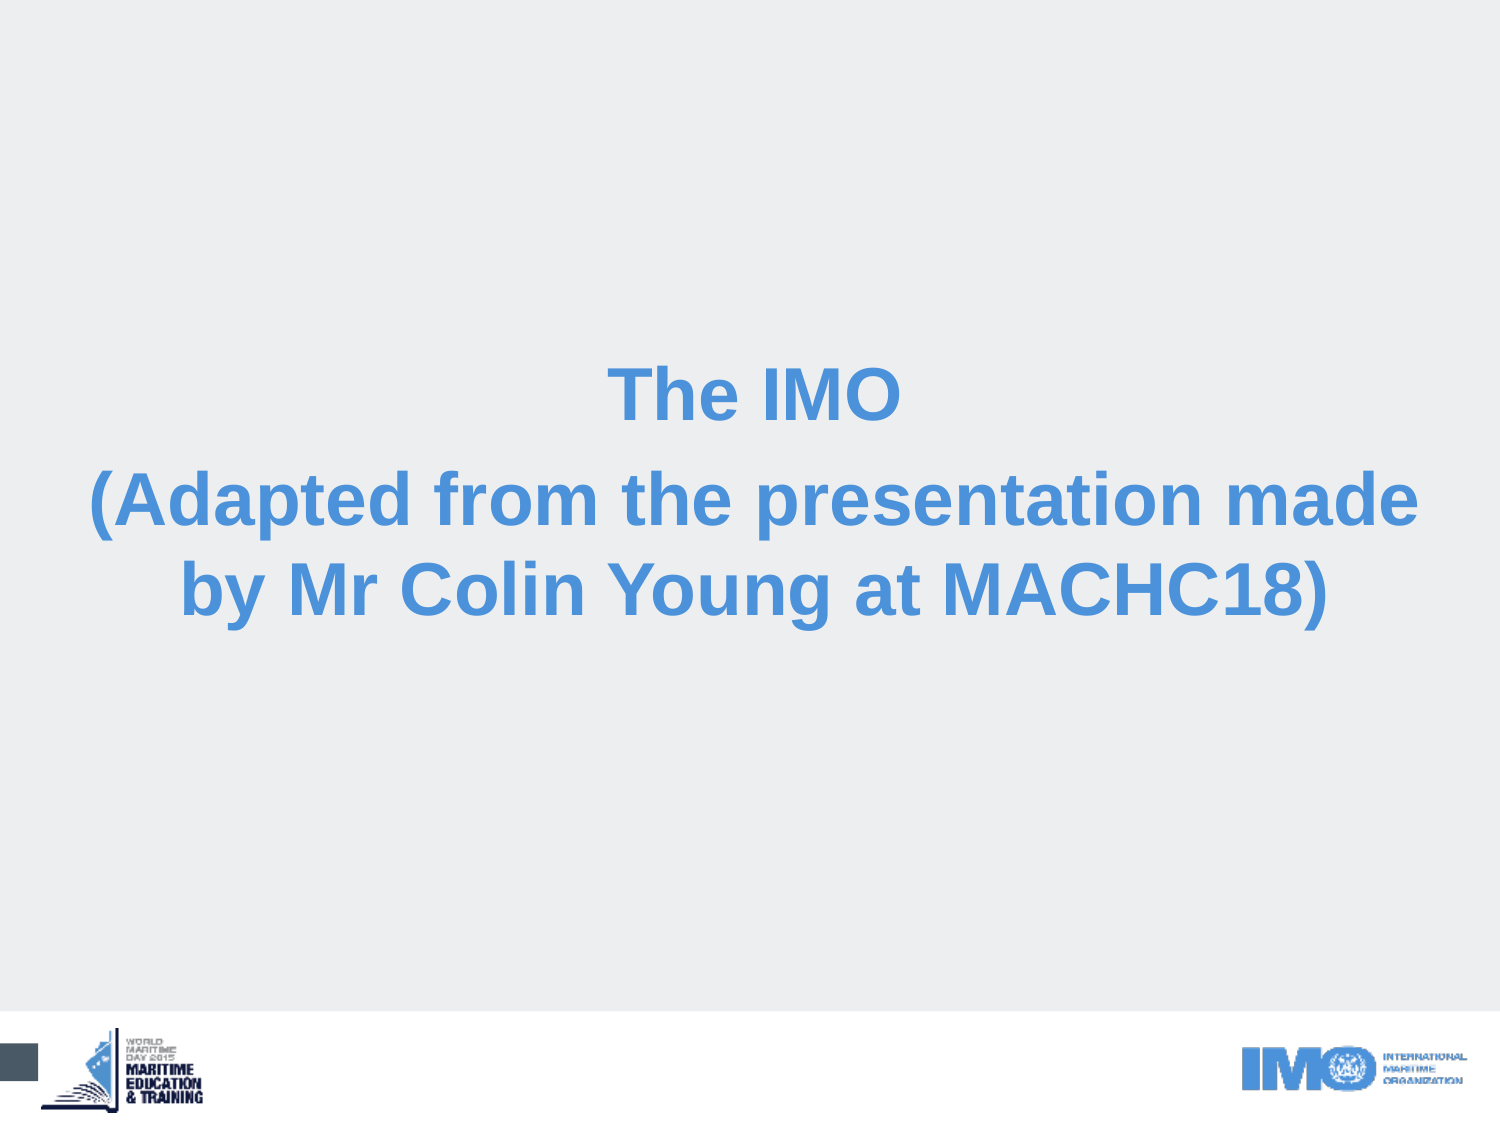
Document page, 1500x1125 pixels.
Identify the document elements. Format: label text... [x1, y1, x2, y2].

text_box The IMO (Adapted from the presentation made by Mr Colin Young at MACHC18) [34, 19, 1466, 956]
picture [1227, 1032, 1483, 1106]
picture [41, 1028, 206, 1113]
